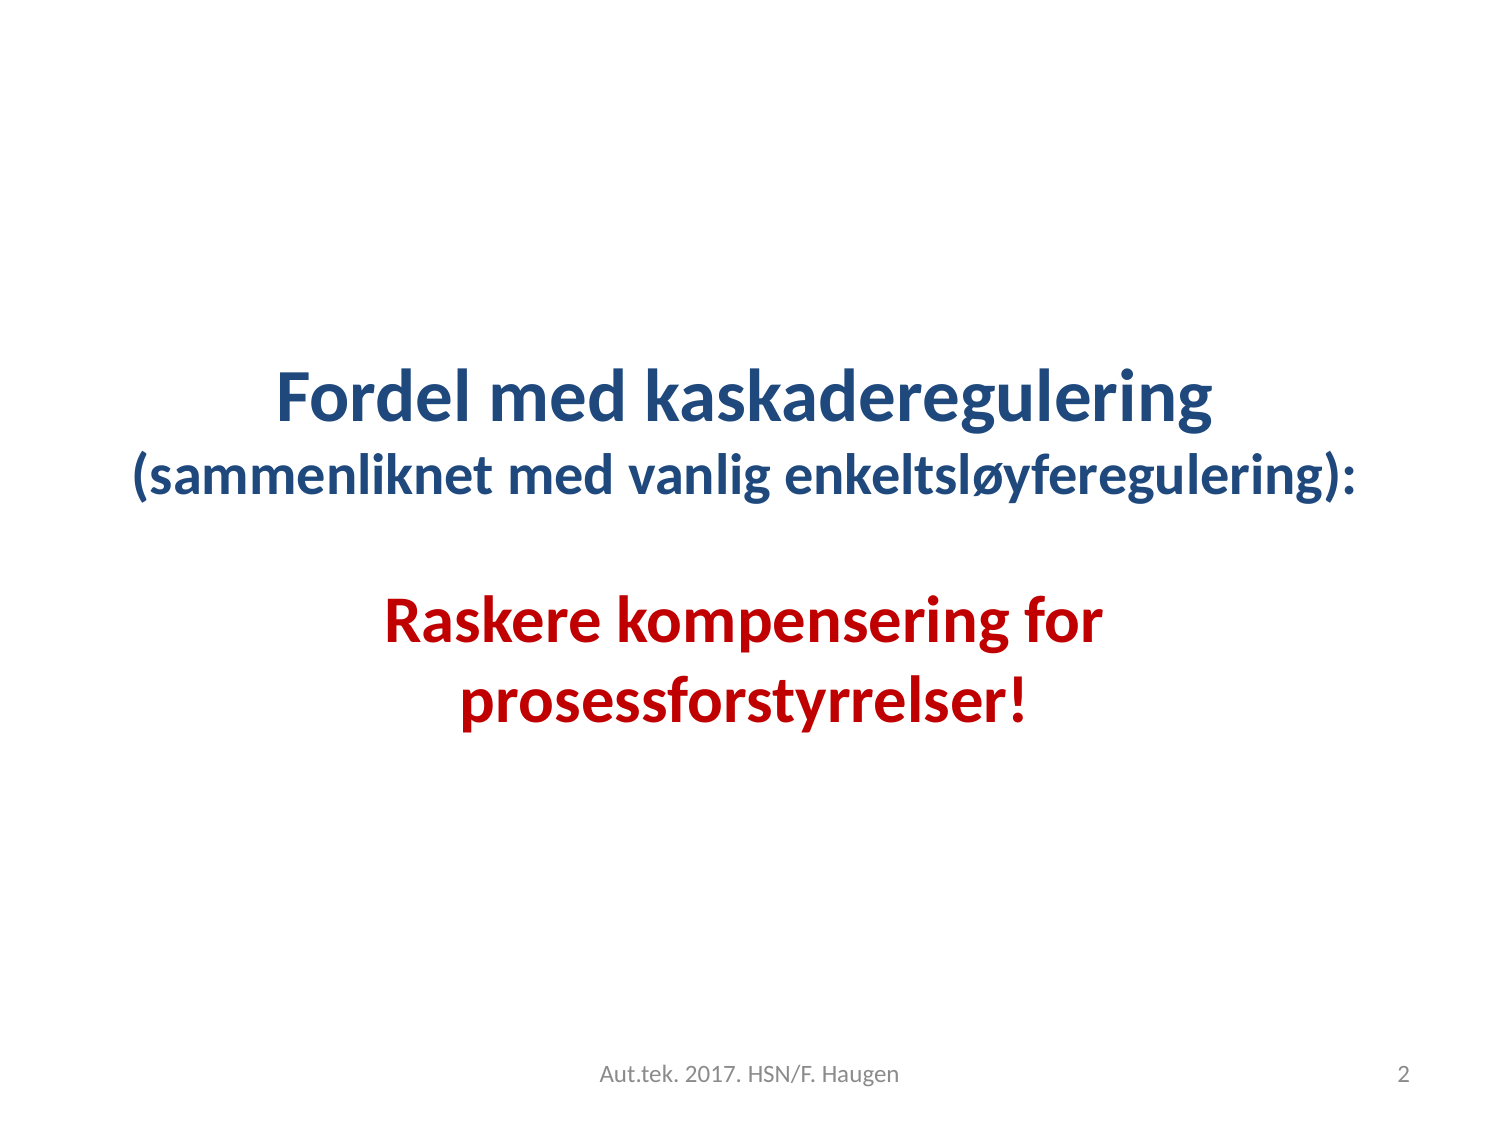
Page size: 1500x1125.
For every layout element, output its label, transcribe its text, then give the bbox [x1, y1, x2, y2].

slide_number 2 [1074, 1042, 1425, 1103]
text_box Fordel med kaskaderegulering (sammenliknet med vanlig enkeltsløyferegulering): Raskere kompensering for prosessforstyrrelser! [100, 338, 1390, 744]
footer Aut.tek. 2017. HSN/F. Haugen [512, 1042, 988, 1103]
